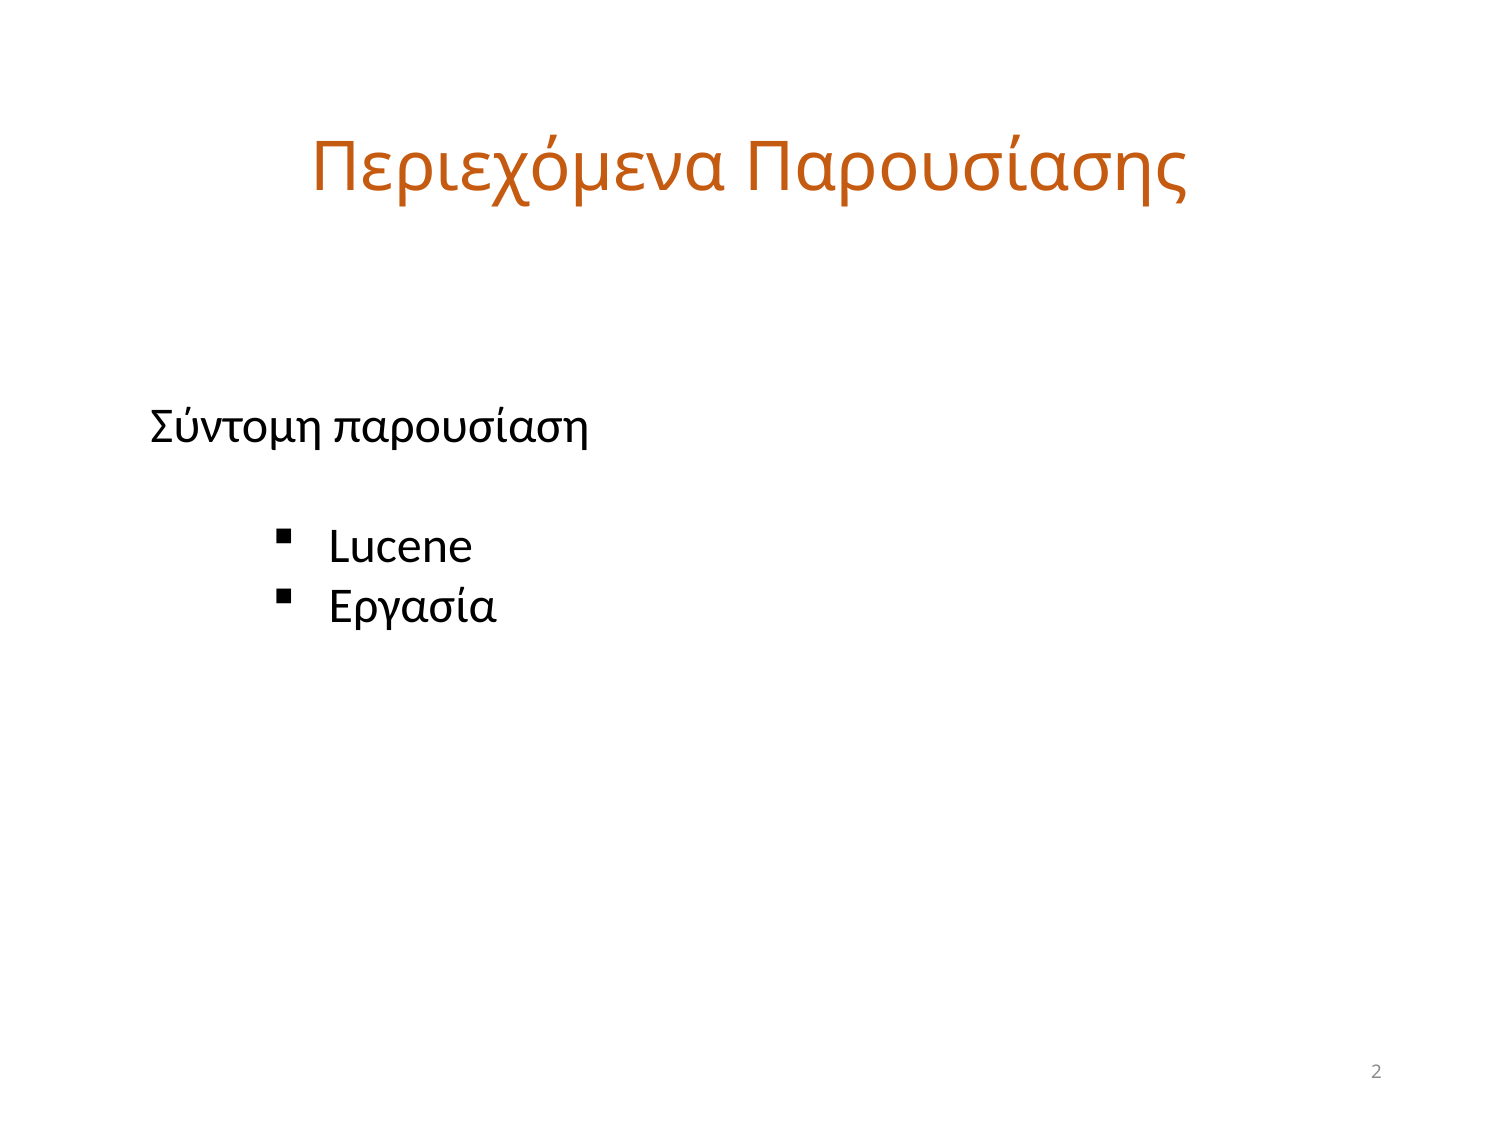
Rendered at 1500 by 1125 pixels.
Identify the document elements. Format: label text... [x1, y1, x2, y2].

slide_number 2 [1059, 1042, 1397, 1103]
title Περιεχόμενα Παρουσίασης [103, 59, 1397, 278]
text_box Σύντομη παρουσίαση Lucene Eργασία [135, 385, 1247, 700]
